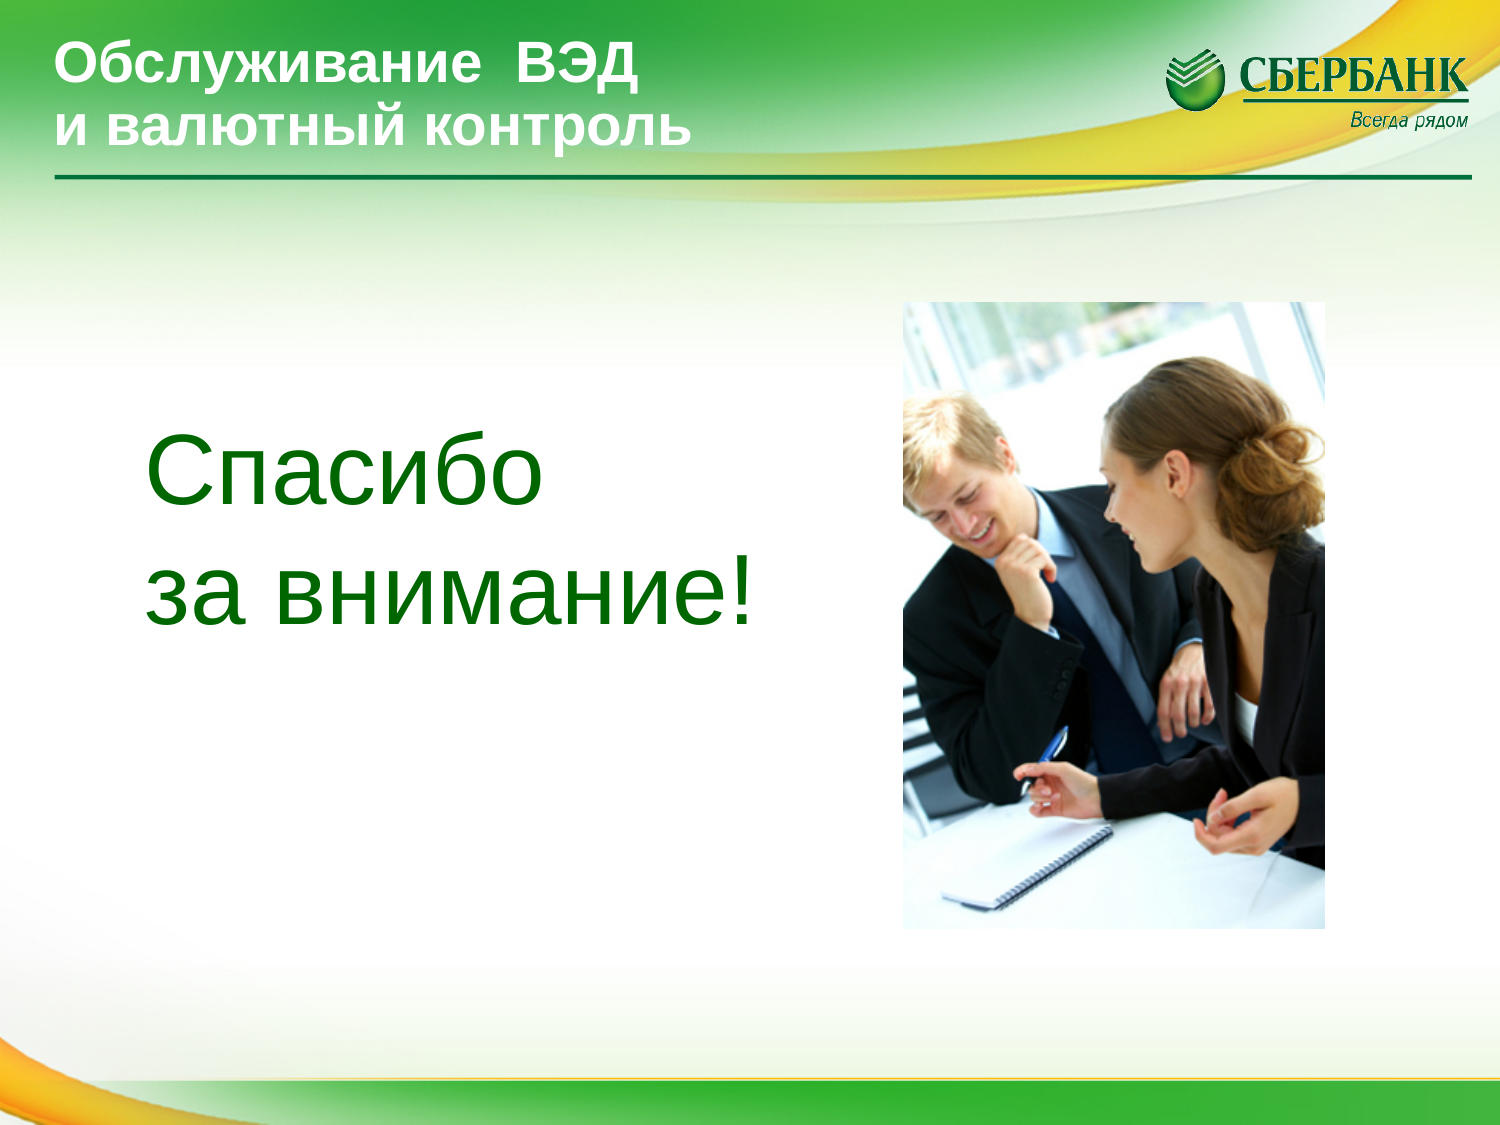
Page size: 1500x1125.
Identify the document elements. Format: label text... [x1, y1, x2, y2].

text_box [903, 302, 1325, 929]
text_box Спасибо за внимание! [100, 397, 851, 652]
picture [0, 0, 1500, 1125]
title Обслуживание ВЭД и валютный контроль [53, 30, 1144, 159]
